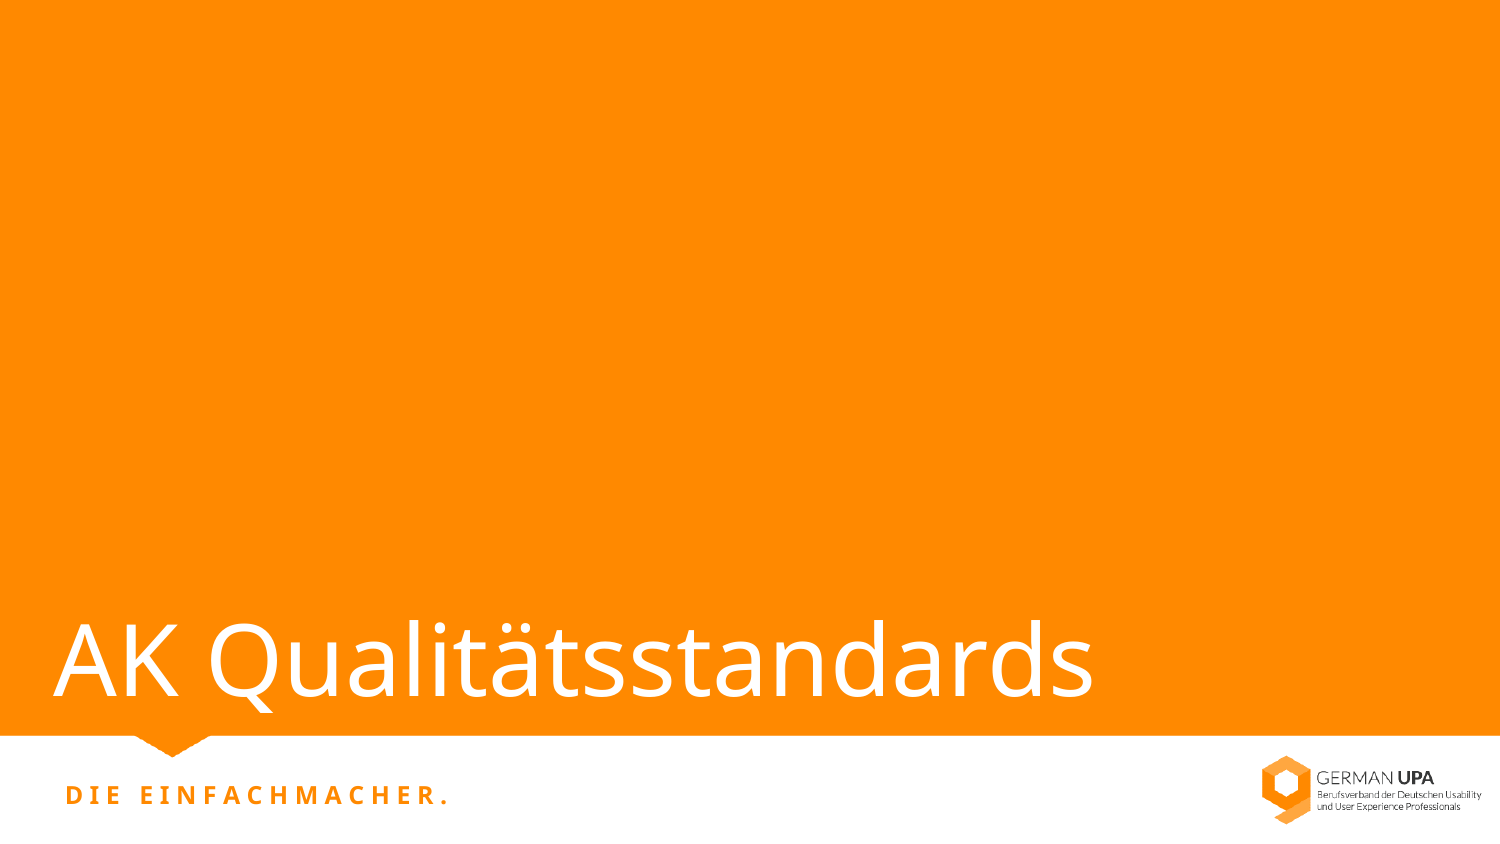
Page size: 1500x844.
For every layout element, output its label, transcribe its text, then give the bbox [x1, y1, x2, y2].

title AK Qualitätsstandards [38, 316, 1389, 732]
picture [0, 0, 1500, 844]
